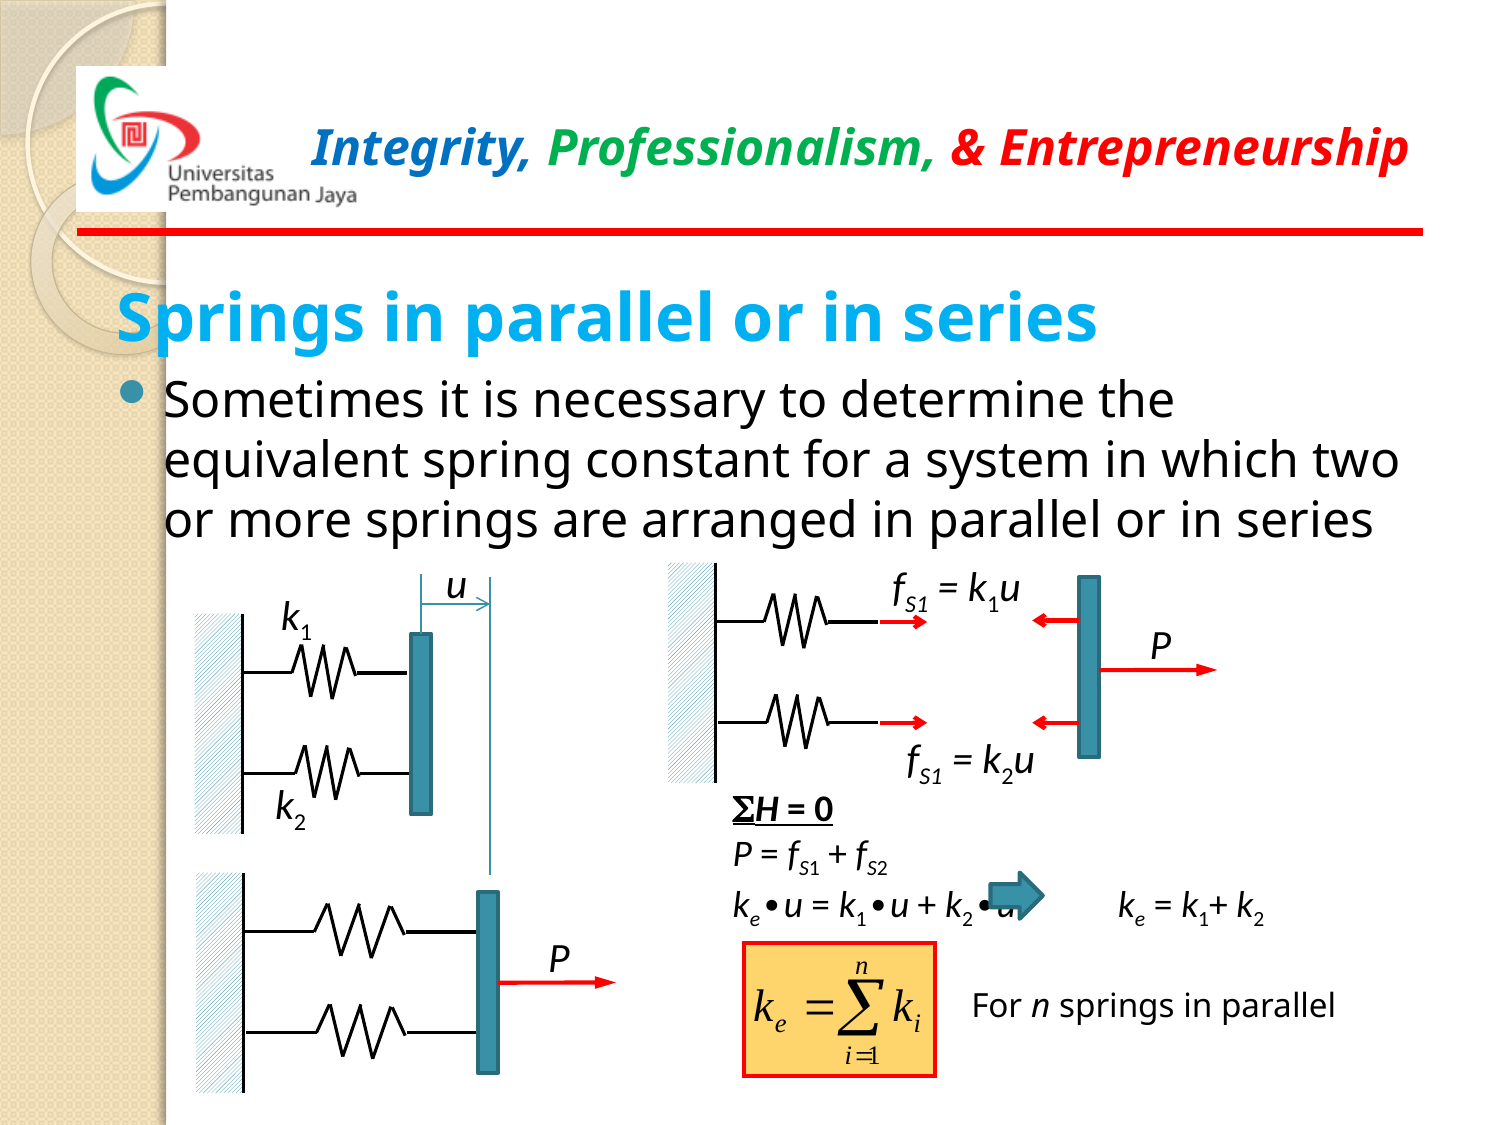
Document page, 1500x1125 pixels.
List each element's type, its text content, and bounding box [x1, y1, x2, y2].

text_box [194, 549, 633, 1094]
text_box For n springs in parallel [956, 977, 1403, 1032]
text_box SH = 0 P = fS1 + fS2 ke∙u = k1∙u + k2∙u ke = k1+ k2 [717, 776, 1385, 984]
picture [76, 66, 366, 212]
list Springs in parallel or in series Sometimes it is necessary to determine the equivalent spring constant for a system in which two or more springs are arranged in parallel or in series [88, 267, 1424, 1059]
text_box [667, 552, 1234, 791]
text_box [988, 870, 1045, 921]
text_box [745, 944, 934, 1075]
